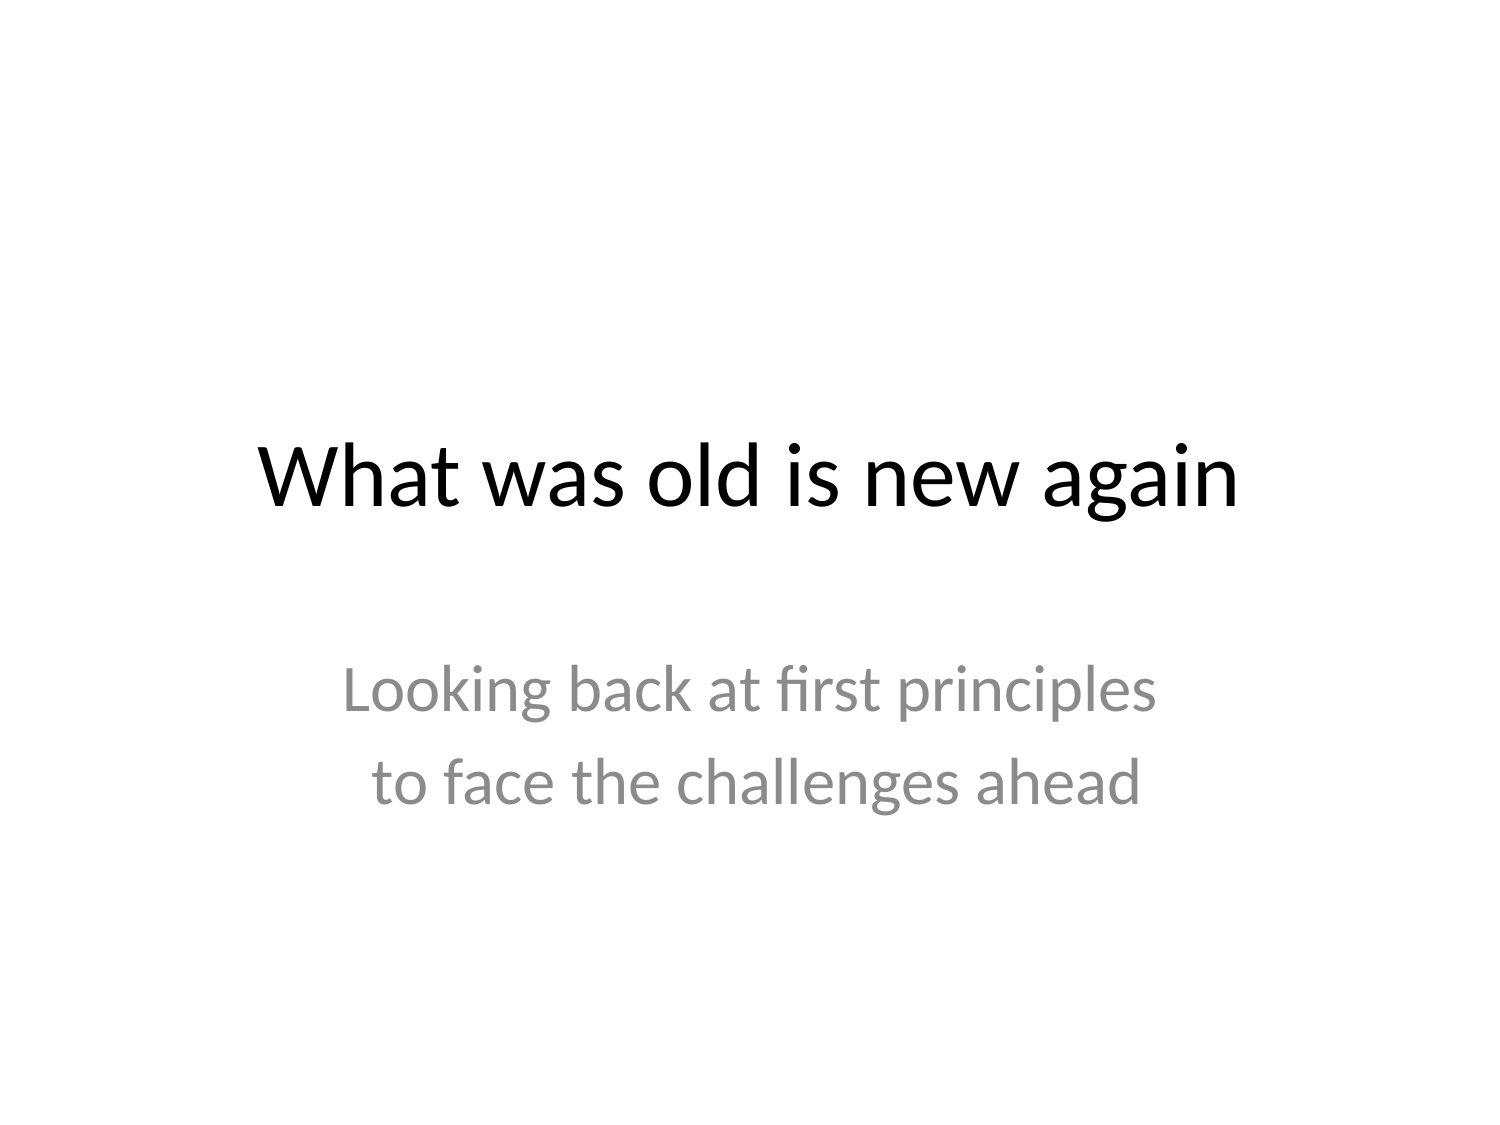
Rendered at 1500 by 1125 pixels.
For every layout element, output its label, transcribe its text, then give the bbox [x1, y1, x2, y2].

title What was old is new again [112, 349, 1388, 591]
subtitle Looking back at first principles to face the challenges ahead [225, 637, 1275, 925]
